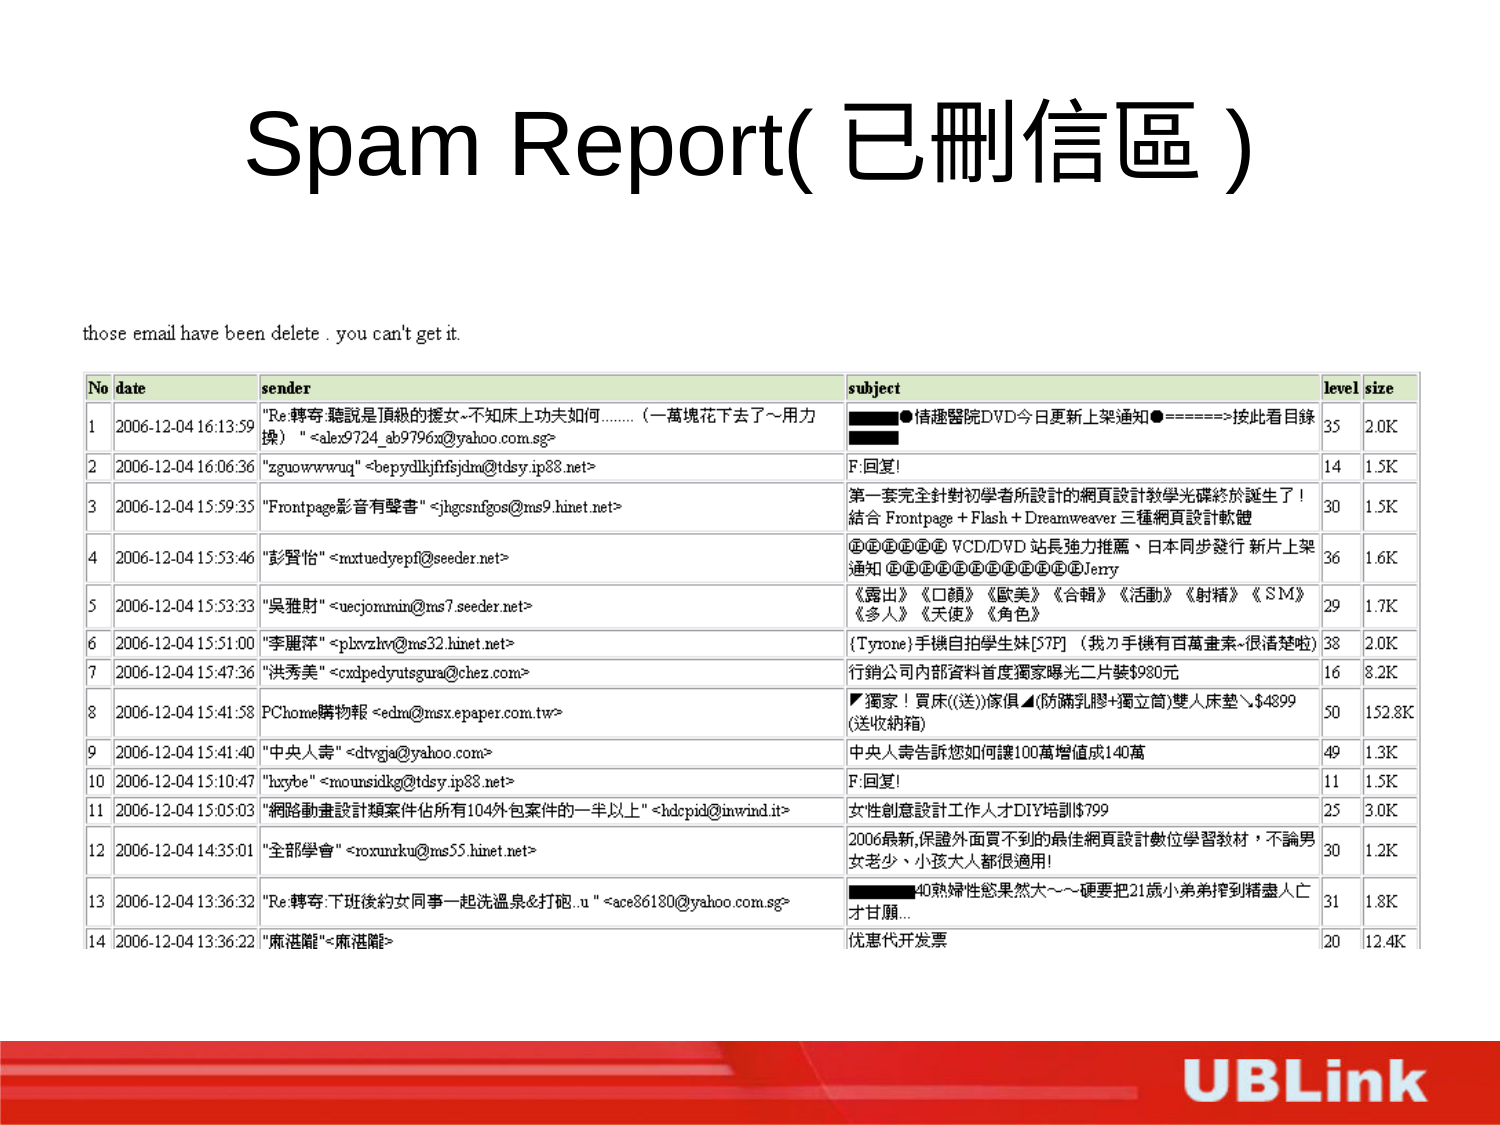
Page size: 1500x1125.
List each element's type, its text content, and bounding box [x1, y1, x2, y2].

title Spam Report(已刪信區) [75, 45, 1425, 233]
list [74, 318, 1426, 949]
picture [0, 1040, 1500, 1125]
